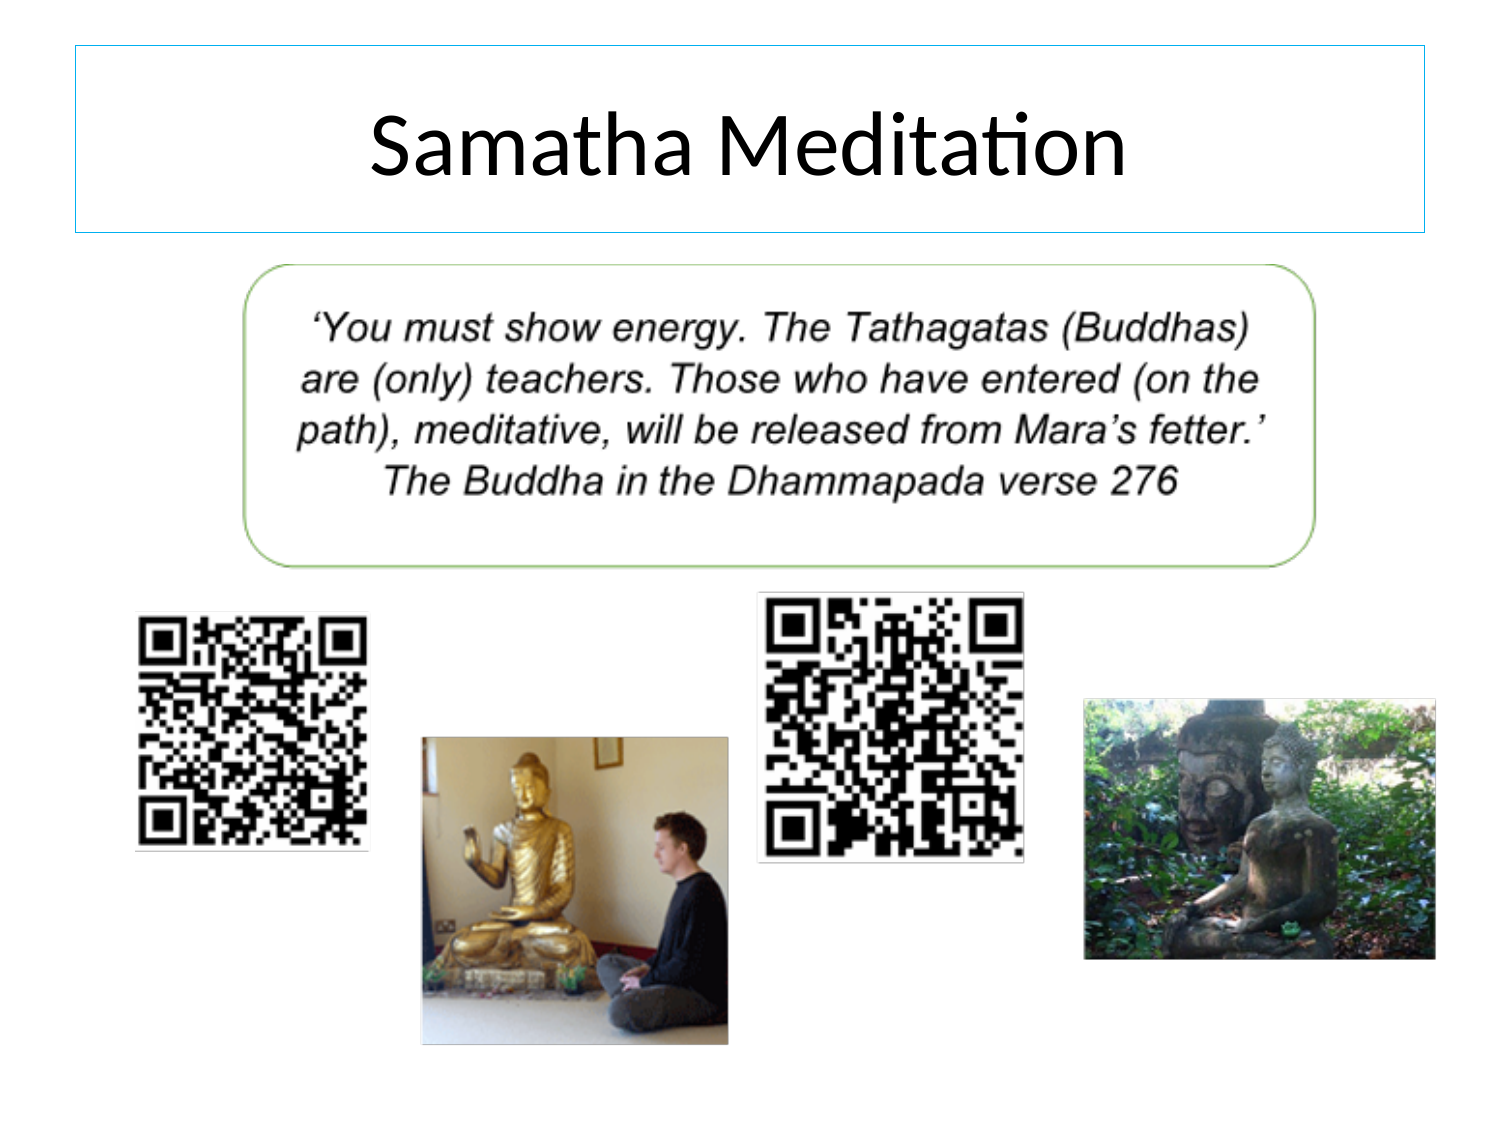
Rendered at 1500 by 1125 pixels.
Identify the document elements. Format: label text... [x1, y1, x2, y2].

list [135, 264, 1438, 1048]
title Samatha Meditation [75, 45, 1425, 233]
